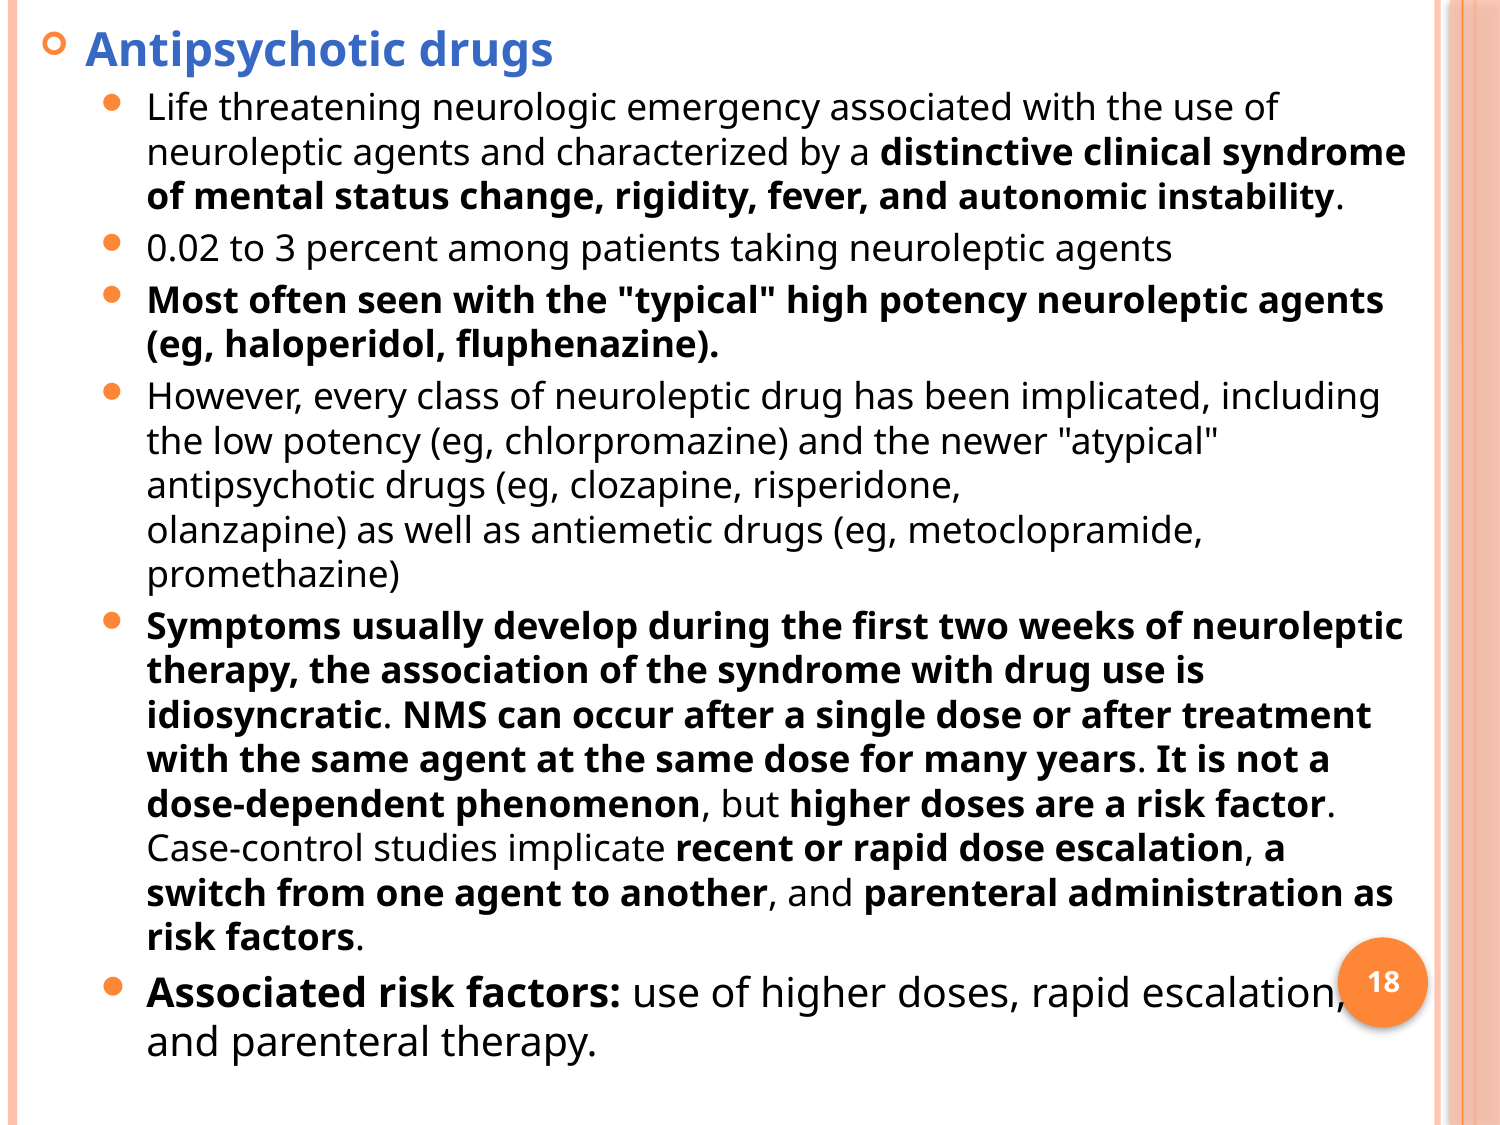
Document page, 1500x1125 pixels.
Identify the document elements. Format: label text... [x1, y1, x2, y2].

list Antipsychotic drugs Life threatening neurologic emergency associated with the use of neuroleptic agents and characterized by a distinctive clinical syndrome of mental status change, rigidity, fever, and autonomic instability. 0.02 to 3 percent among patients taking neuroleptic agents Most often seen with the "typical" high potency neuroleptic agents (eg, haloperidol, fluphenazine). However, every class of neuroleptic drug has been implicated, including the low potency (eg, chlorpromazine) and the newer "atypical" antipsychotic drugs (eg, clozapine, risperidone, olanzapine) as well as antiemetic drugs (eg, metoclopramide, promethazine) Symptoms usually develop during the first two weeks of neuroleptic therapy, the association of the syndrome with drug use is idiosyncratic. NMS can occur after a single dose or after treatment with the same agent at the same dose for many years. It is not a dose-dependent phenomenon, but higher doses are a risk factor. Case-control studies implicate recent or rapid dose escalation, a switch from one agent to another, and parenteral administration as risk factors. Associated risk factors: use of higher doses, rapid escalation, and parenteral therapy. [24, 12, 1425, 1125]
slide_number 18 [1333, 940, 1434, 1027]
